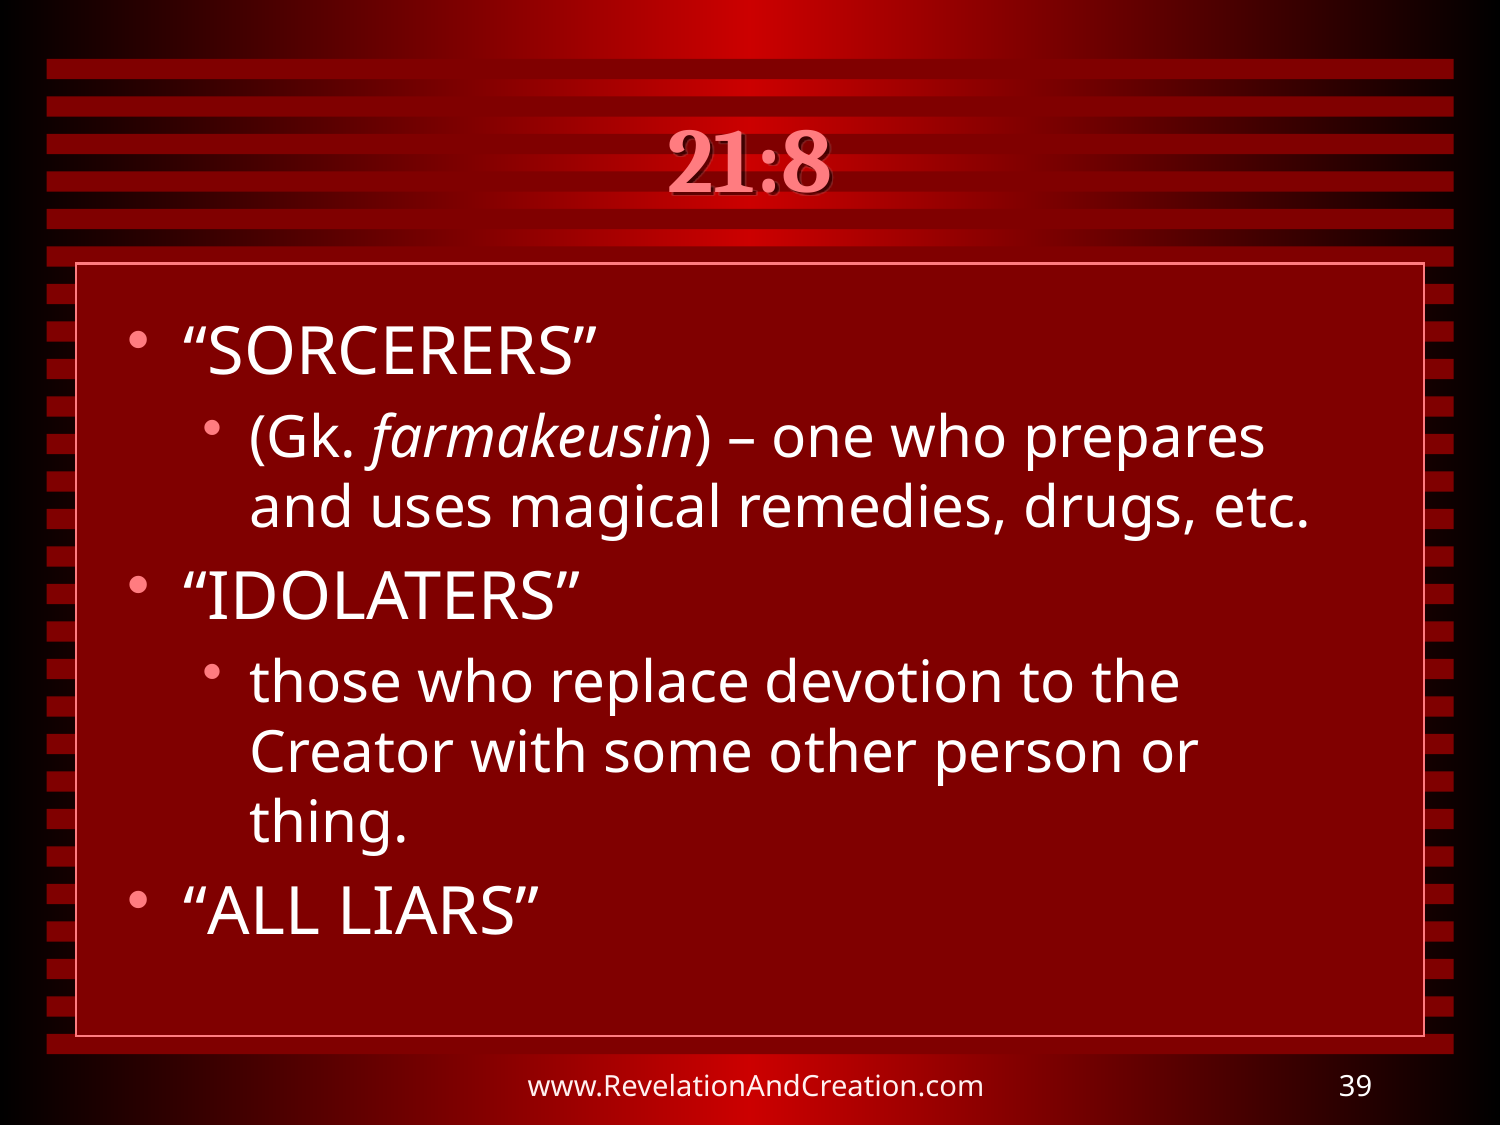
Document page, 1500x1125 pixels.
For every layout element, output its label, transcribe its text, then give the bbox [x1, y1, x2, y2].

title 21:8 [112, 62, 1388, 251]
footer www.RevelationAndCreation.com [474, 1049, 1038, 1125]
slide_number 39 [1074, 1049, 1388, 1125]
list “SORCERERS” (Gk. farmakeusin) – one who prepares and uses magical remedies, drugs, etc. “IDOLATERS” those who replace devotion to the Creator with some other person or thing. “ALL LIARS” [111, 299, 1388, 976]
